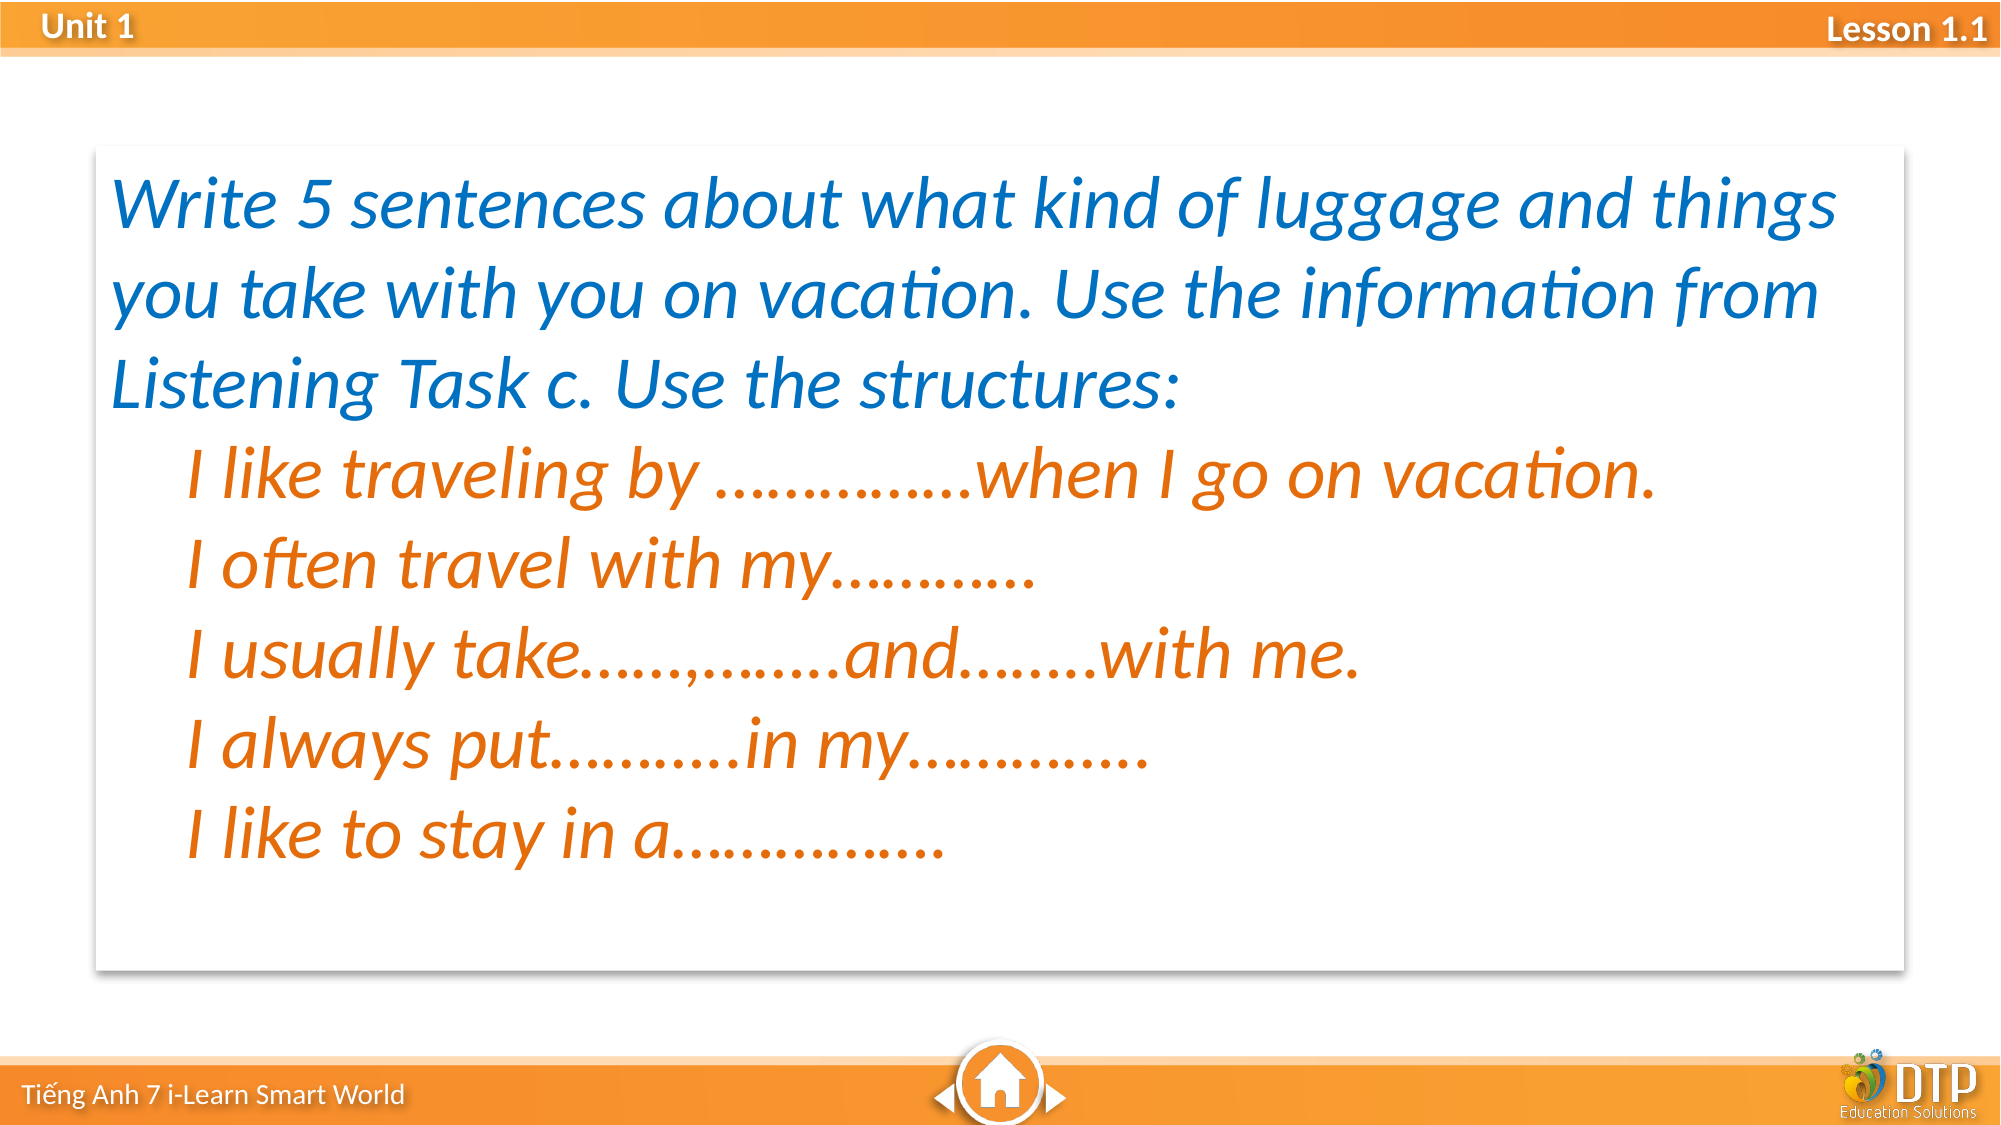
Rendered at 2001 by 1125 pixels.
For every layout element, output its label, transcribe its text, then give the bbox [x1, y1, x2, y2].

picture [0, 2, 2001, 1125]
text_box Write 5 sentences about what kind of luggage and things you take with you on vacation. Use the information from Listening Task c. Use the structures: I like traveling by ……………when I go on vacation. I often travel with my………… I usually take……,……..and……..with me. I always put………..in my………….. I like to stay in a……………. [95, 145, 1904, 971]
